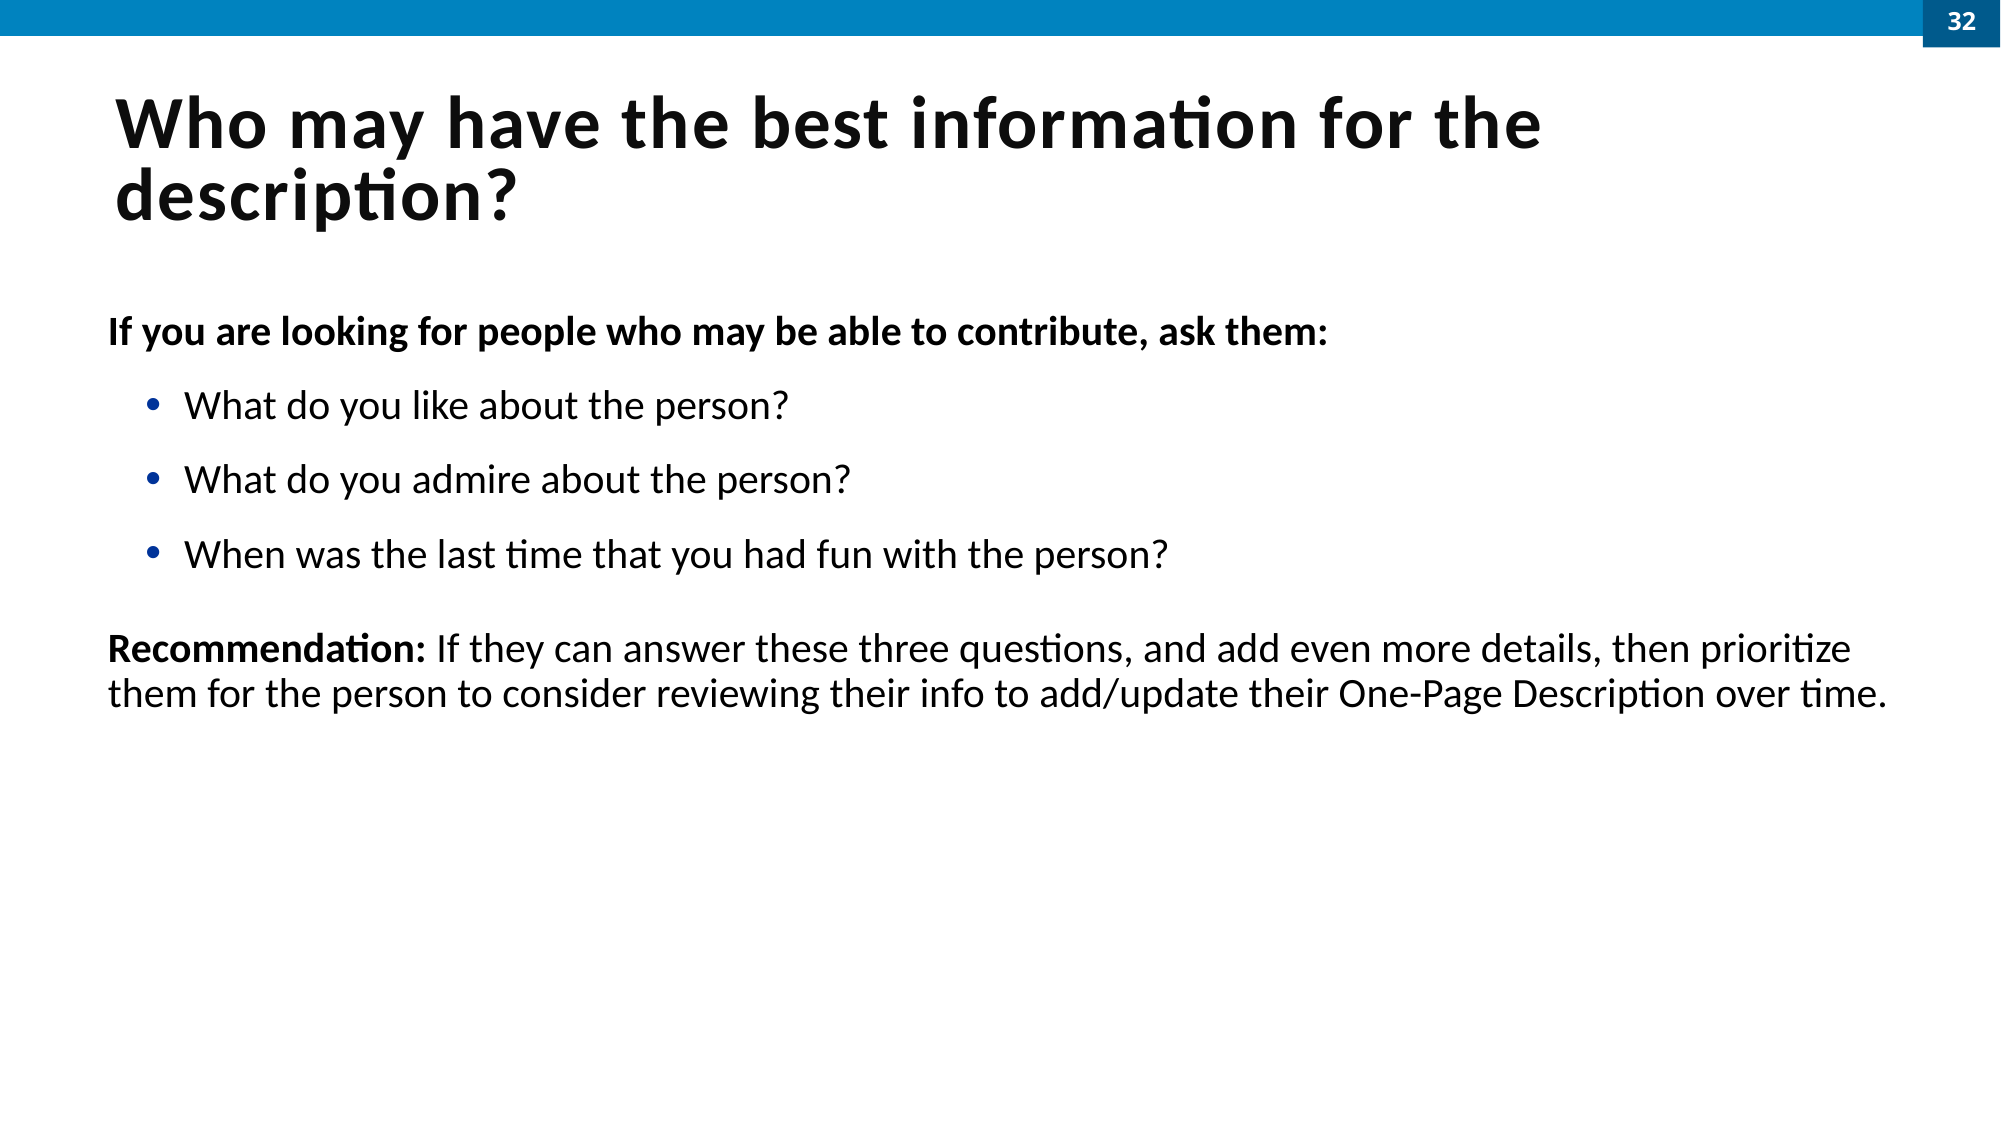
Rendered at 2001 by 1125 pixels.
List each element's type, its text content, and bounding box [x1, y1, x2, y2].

list If you are looking for people who may be able to contribute, ask them: What do you like about the person? What do you admire about the person? When was the last time that you had fun with the person? Recommendation: If they can answer these three questions, and add even more details, then prioritize them for the person to consider reviewing their info to add/update their One-Page Description over time. [100, 302, 1902, 940]
title Who may have the best information for the description? [100, 39, 1902, 288]
slide_number 32 [1922, 0, 2000, 48]
